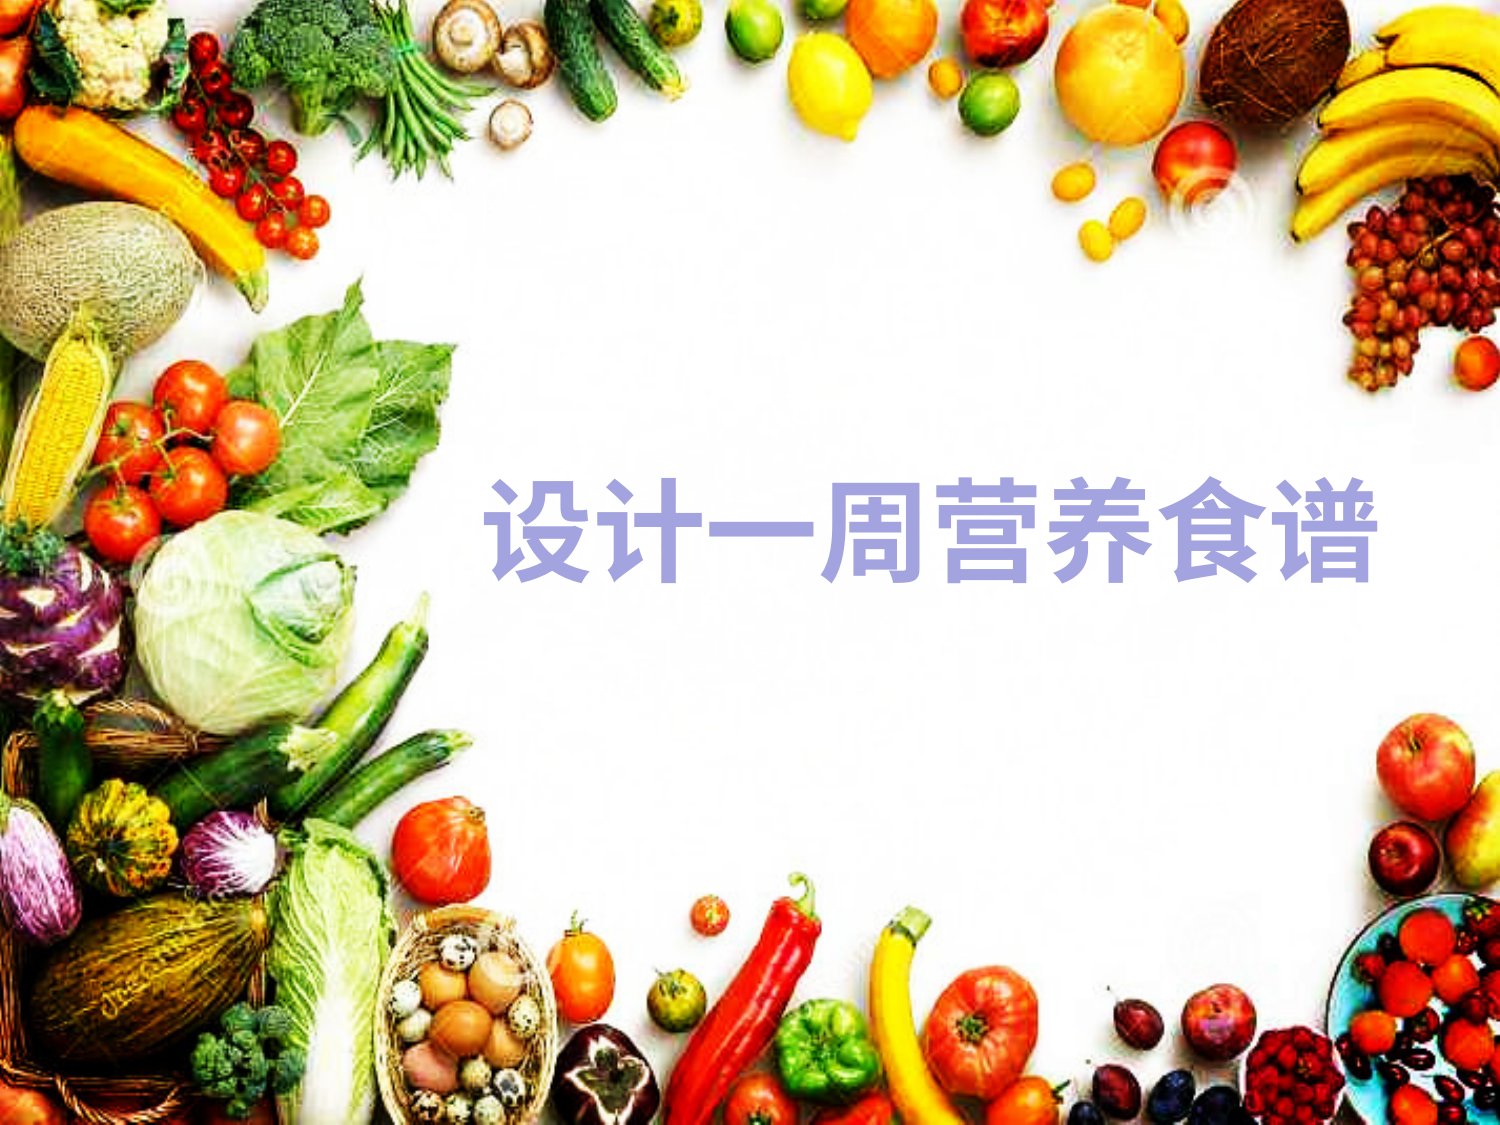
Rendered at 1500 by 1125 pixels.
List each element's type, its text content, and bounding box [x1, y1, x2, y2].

picture [0, 0, 1500, 1125]
text_box 设计一周营养食谱 [465, 453, 1480, 604]
